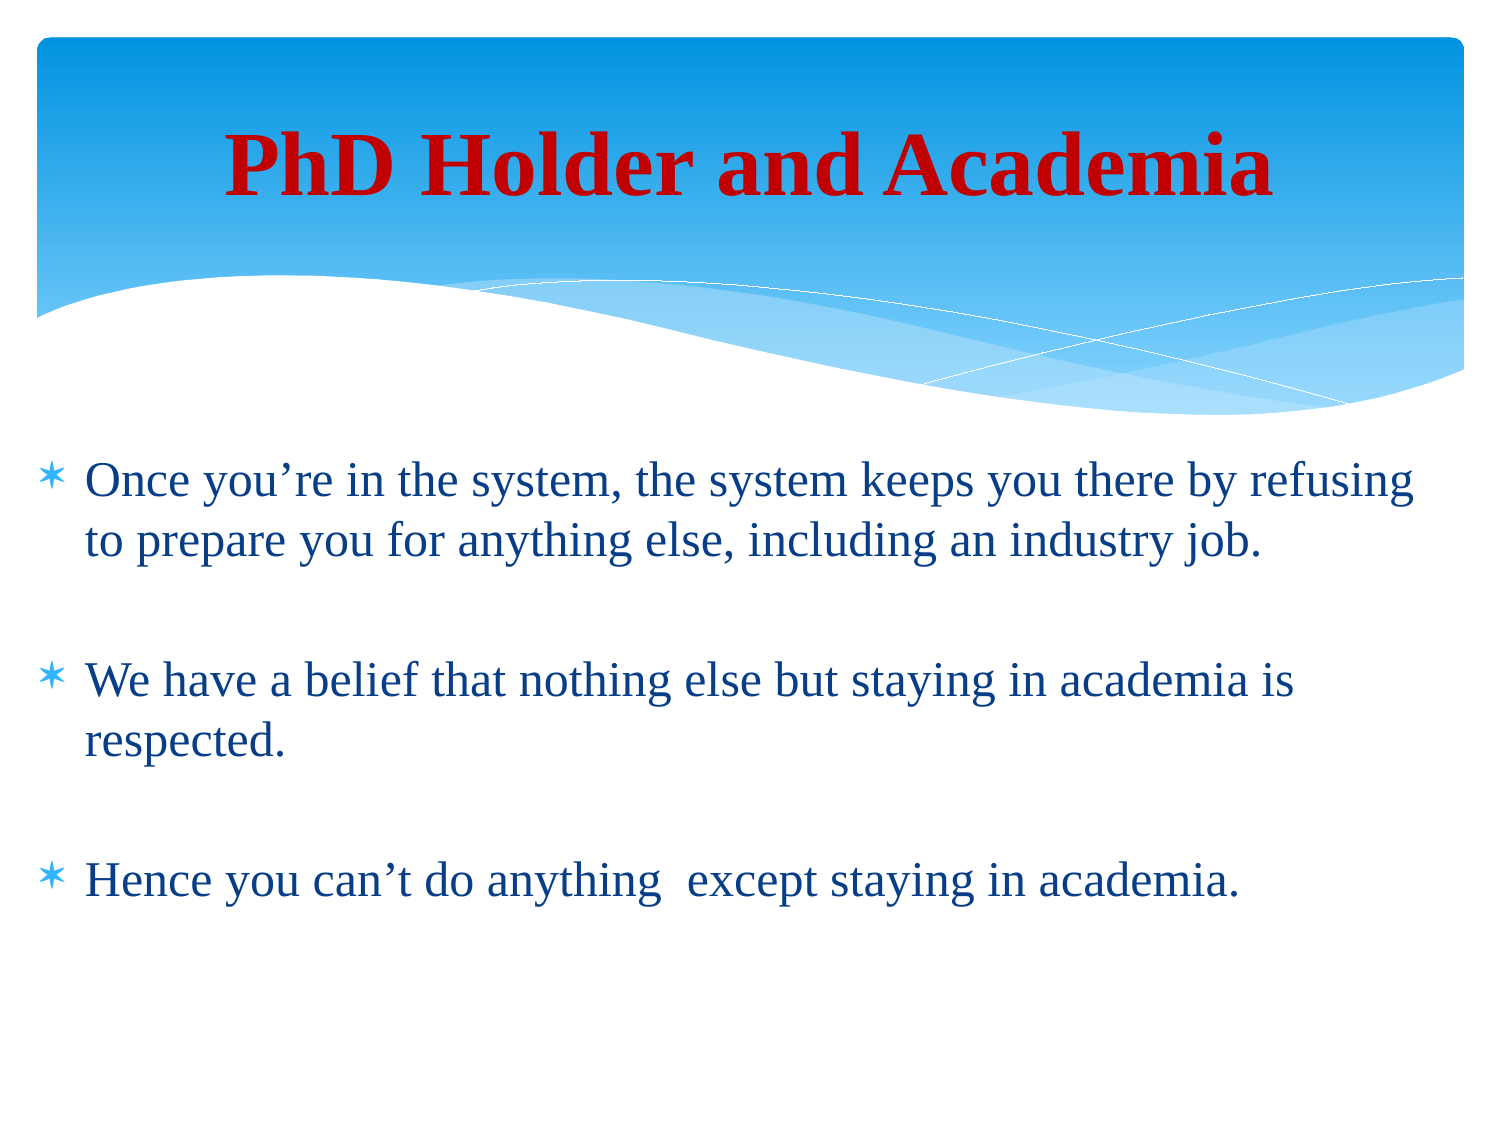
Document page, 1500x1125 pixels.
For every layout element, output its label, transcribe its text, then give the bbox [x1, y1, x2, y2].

list Once you’re in the system, the system keeps you there by refusing to prepare you for anything else, including an industry job. We have a belief that nothing else but staying in academia is respected. Hence you can’t do anything except staying in academia. [24, 438, 1475, 1100]
title PhD Holder and Academia [75, 55, 1425, 261]
